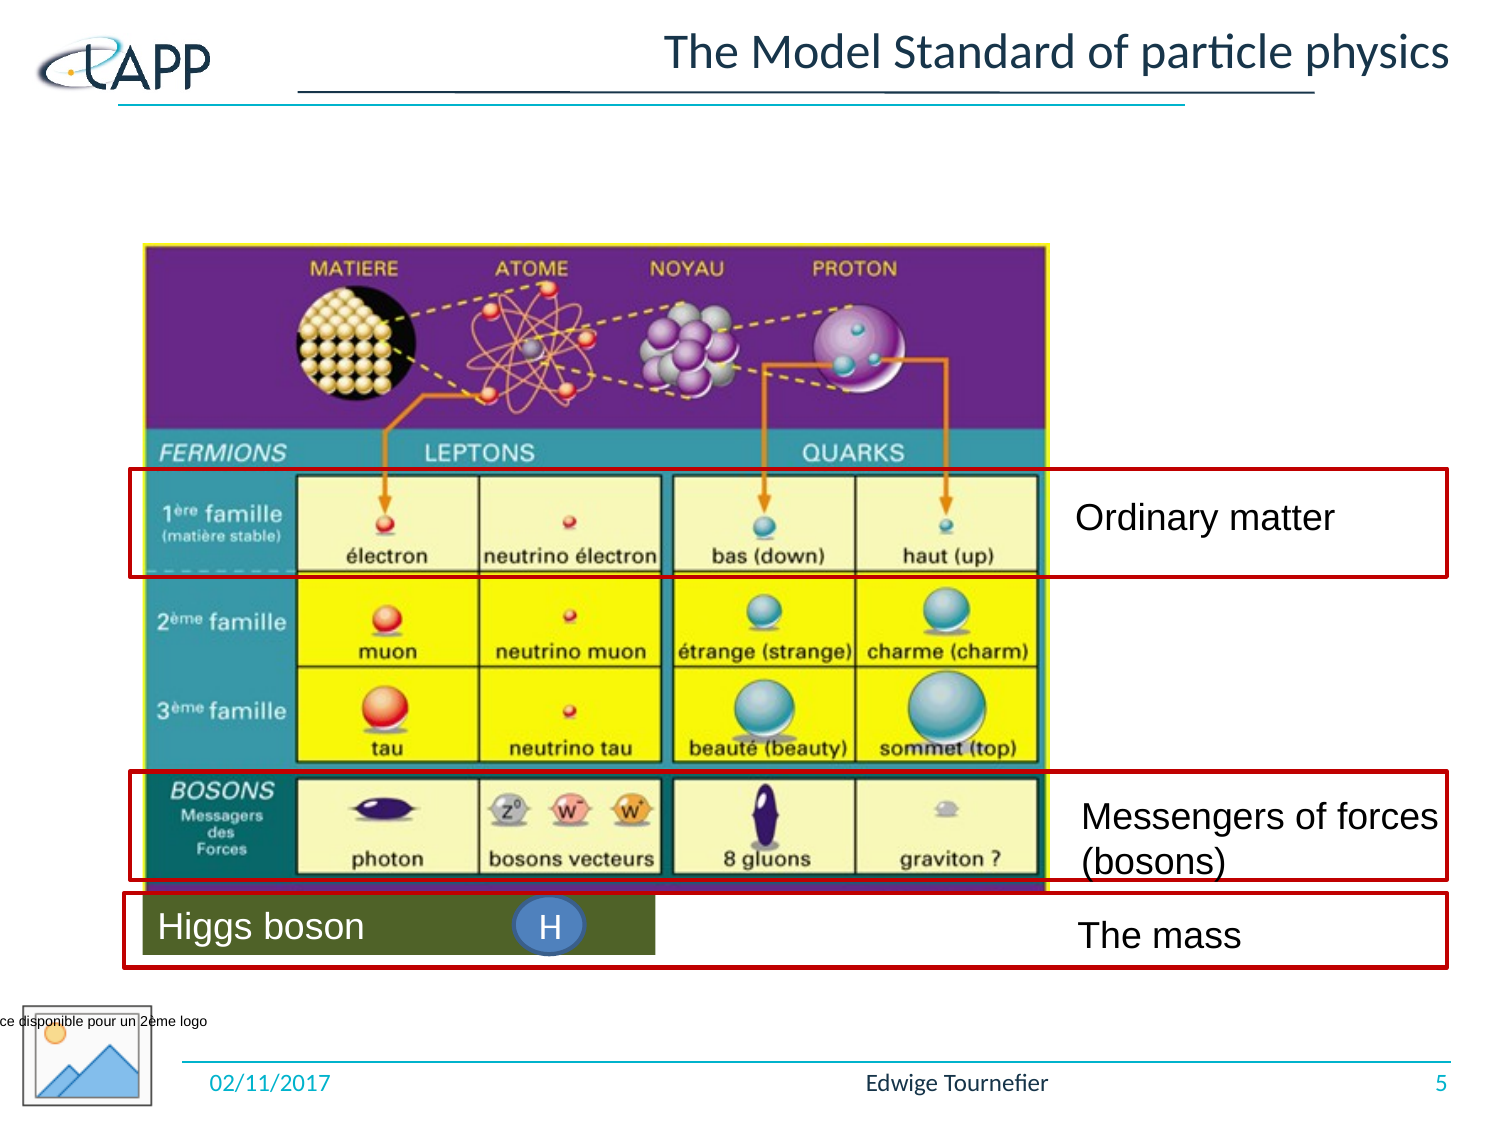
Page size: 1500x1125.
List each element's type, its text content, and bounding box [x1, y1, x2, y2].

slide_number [194, 1058, 628, 1111]
picture [18, 1001, 157, 1111]
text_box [129, 243, 1462, 894]
footer Edwige Tournefier [704, 1058, 1211, 1111]
text_box The mass [1062, 903, 1257, 964]
text_box [122, 891, 1449, 970]
slide_number 5 [1293, 1058, 1463, 1111]
picture [32, 33, 210, 93]
title The Model Standard of particle physics [623, 10, 1466, 86]
